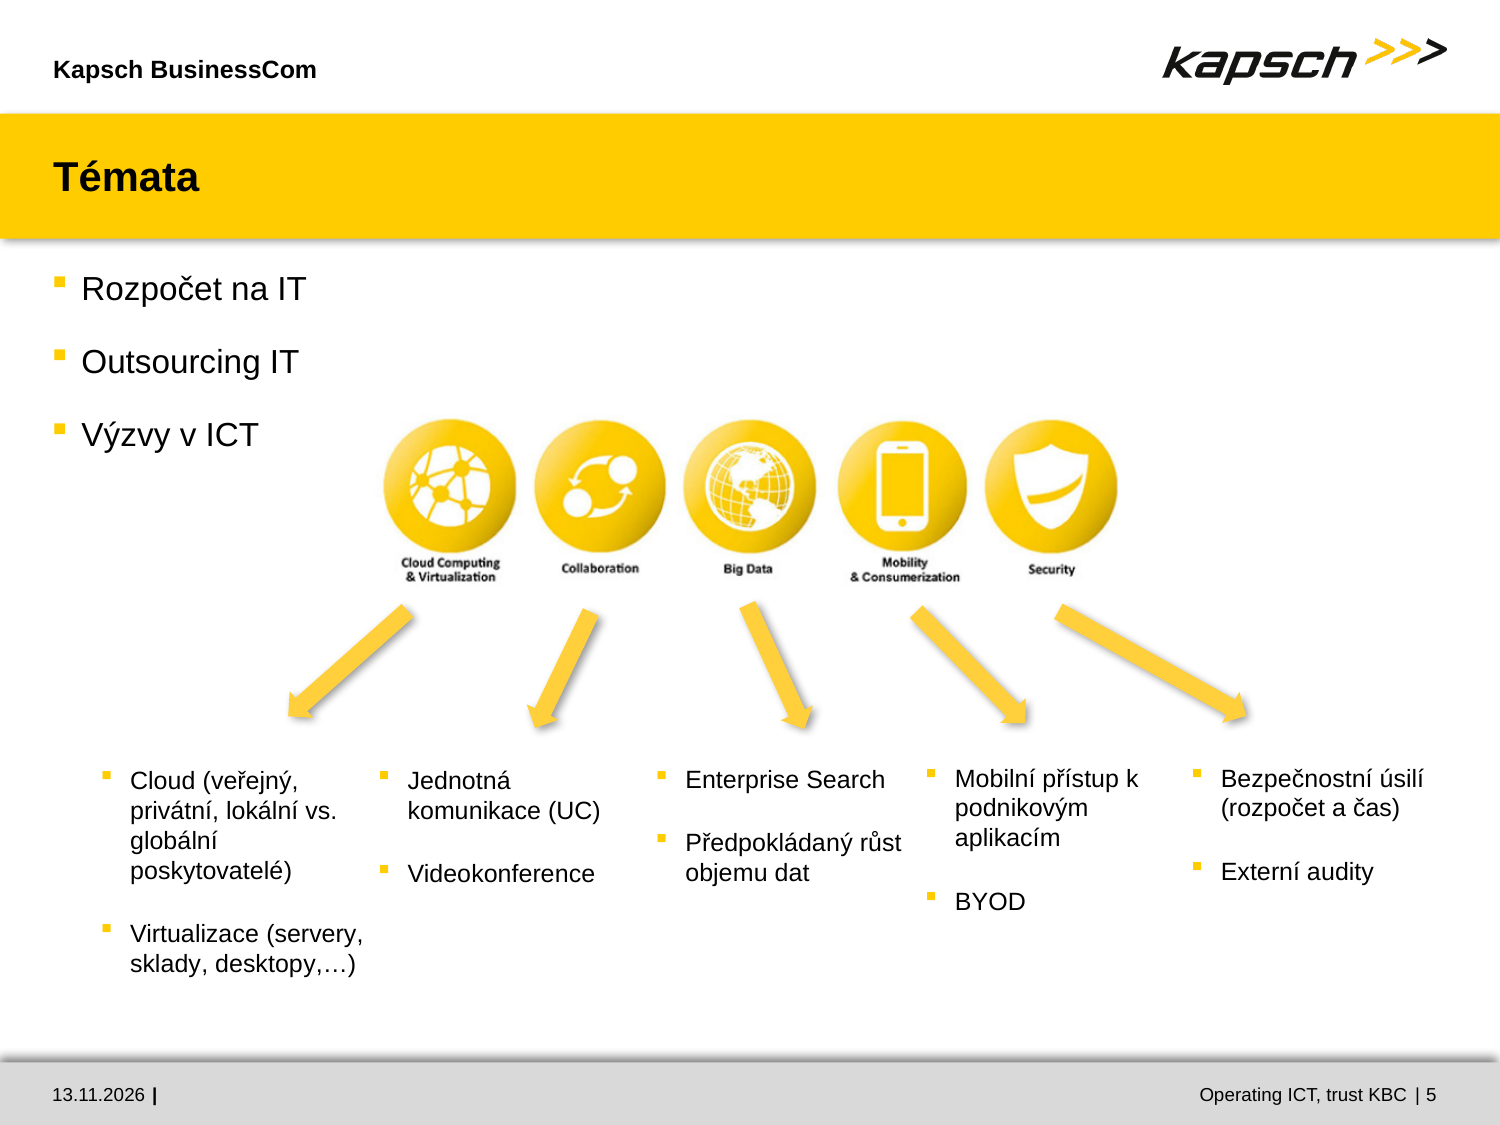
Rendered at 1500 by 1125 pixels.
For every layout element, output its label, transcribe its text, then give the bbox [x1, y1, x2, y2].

list Cloud (veřejný, privátní, lokální vs. globální poskytovatelé) Virtualizace (servery, sklady, desktopy,…) [100, 690, 367, 1011]
title Témata [52, 113, 1451, 238]
text_box Jednotná komunikace (UC) Videokonference [377, 691, 644, 1010]
picture [1162, 38, 1447, 85]
text_box [525, 607, 600, 729]
picture [373, 408, 1129, 594]
text_box Mobilní přístup k podnikovým aplikacím BYOD [925, 762, 1190, 1111]
text_box Enterprise Search Předpokládaný růst objemu dat [655, 763, 922, 1112]
text_box [287, 603, 414, 719]
text_box Bezpečnostní úsilí (rozpočet a čas) Externí audity [1190, 762, 1457, 1111]
text_box [909, 604, 1027, 725]
text_box [738, 601, 814, 730]
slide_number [9, 1062, 145, 1125]
text_box Rozpočet na IT Outsourcing IT Výzvy v ICT [51, 267, 601, 468]
text_box [1053, 602, 1248, 724]
